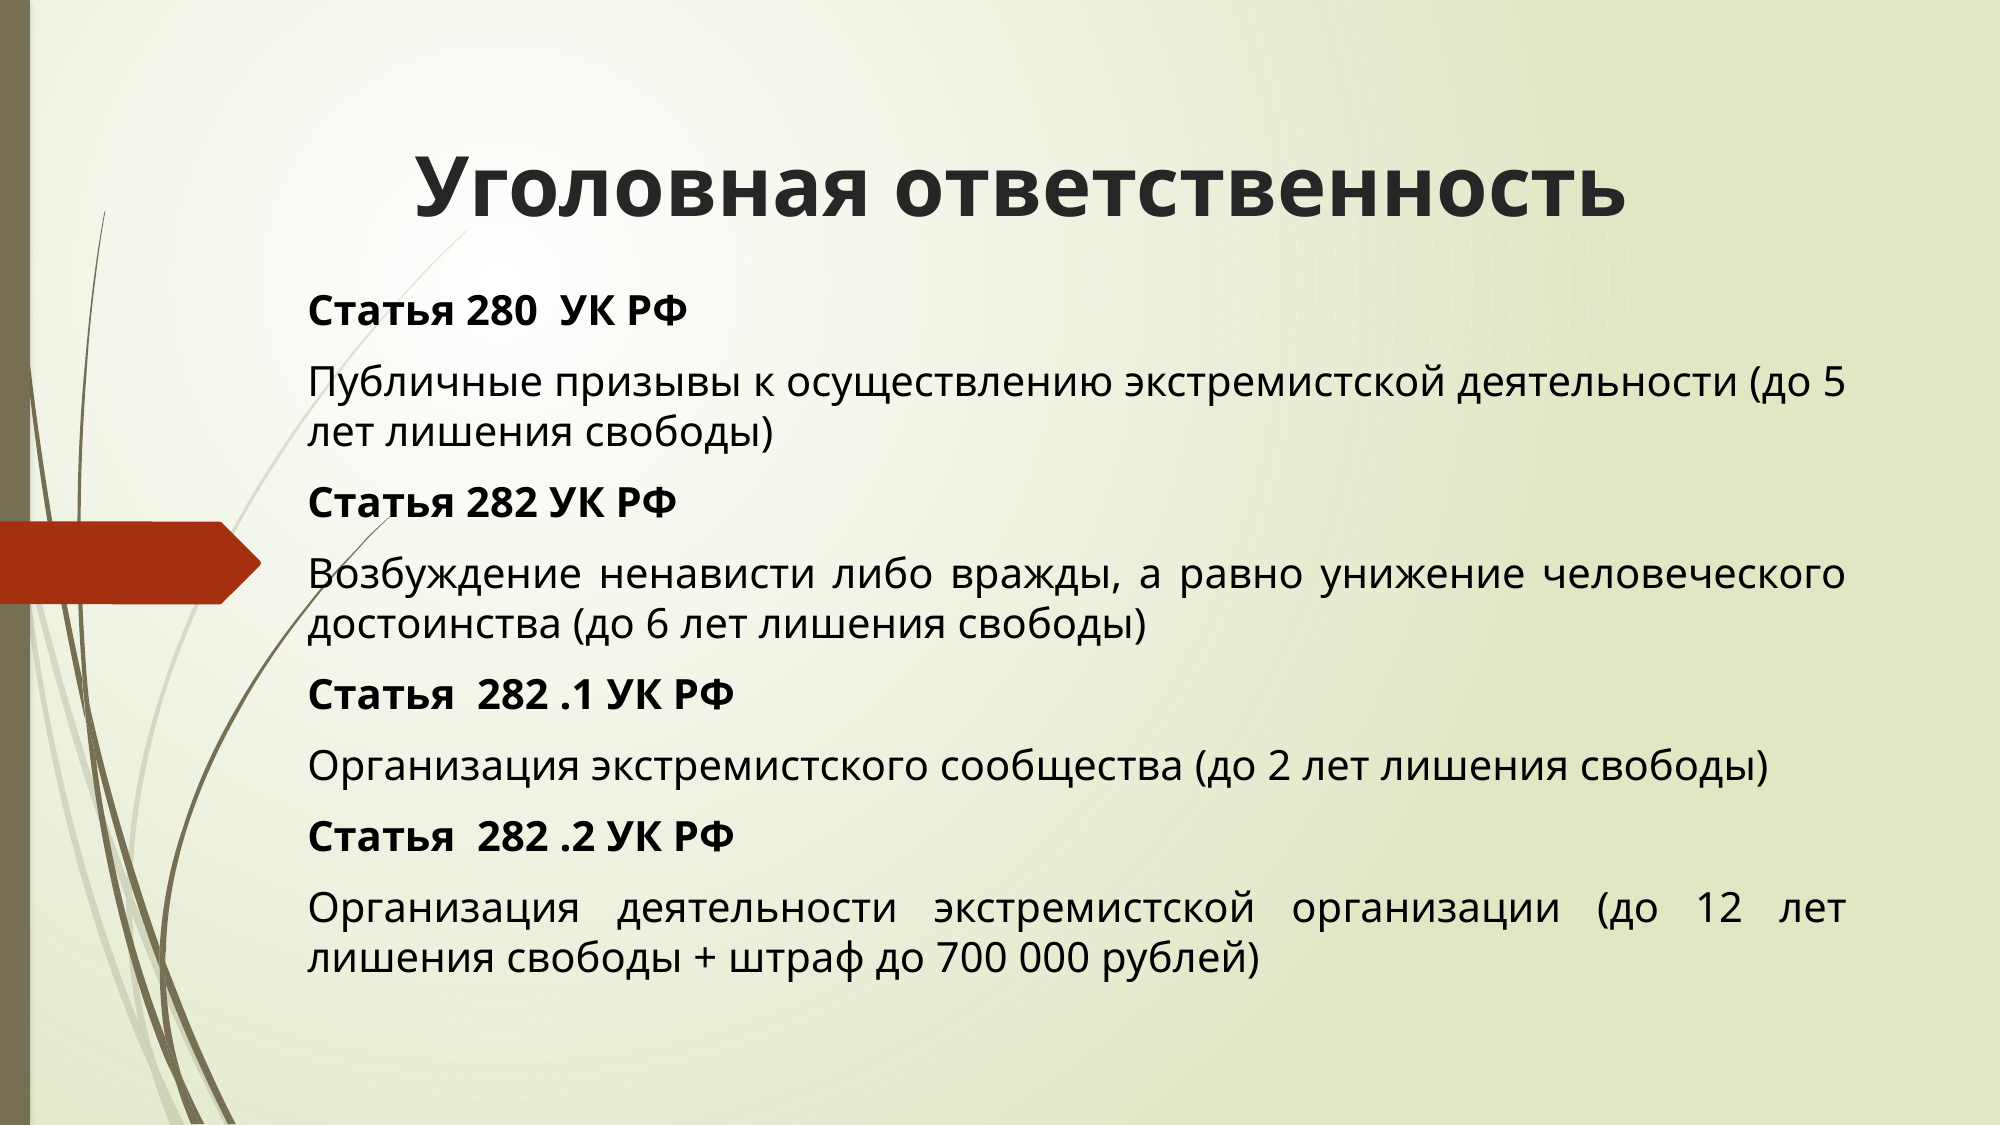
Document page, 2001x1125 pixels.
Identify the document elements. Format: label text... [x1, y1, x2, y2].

list Статья 280 УК РФ Публичные призывы к осуществлению экстремистской деятельности (до 5 лет лишения свободы) Статья 282 УК РФ Возбуждение ненависти либо вражды, а равно унижение человеческого достоинства (до 6 лет лишения свободы) Статья 282 .1 УК РФ Организация экстремистского сообщества (до 2 лет лишения свободы) Статья 282 .2 УК РФ Организация деятельности экстремистской организации (до 12 лет лишения свободы + штраф до 700 000 рублей) [292, 276, 1862, 1125]
title Уголовная ответственность [399, 0, 1862, 241]
